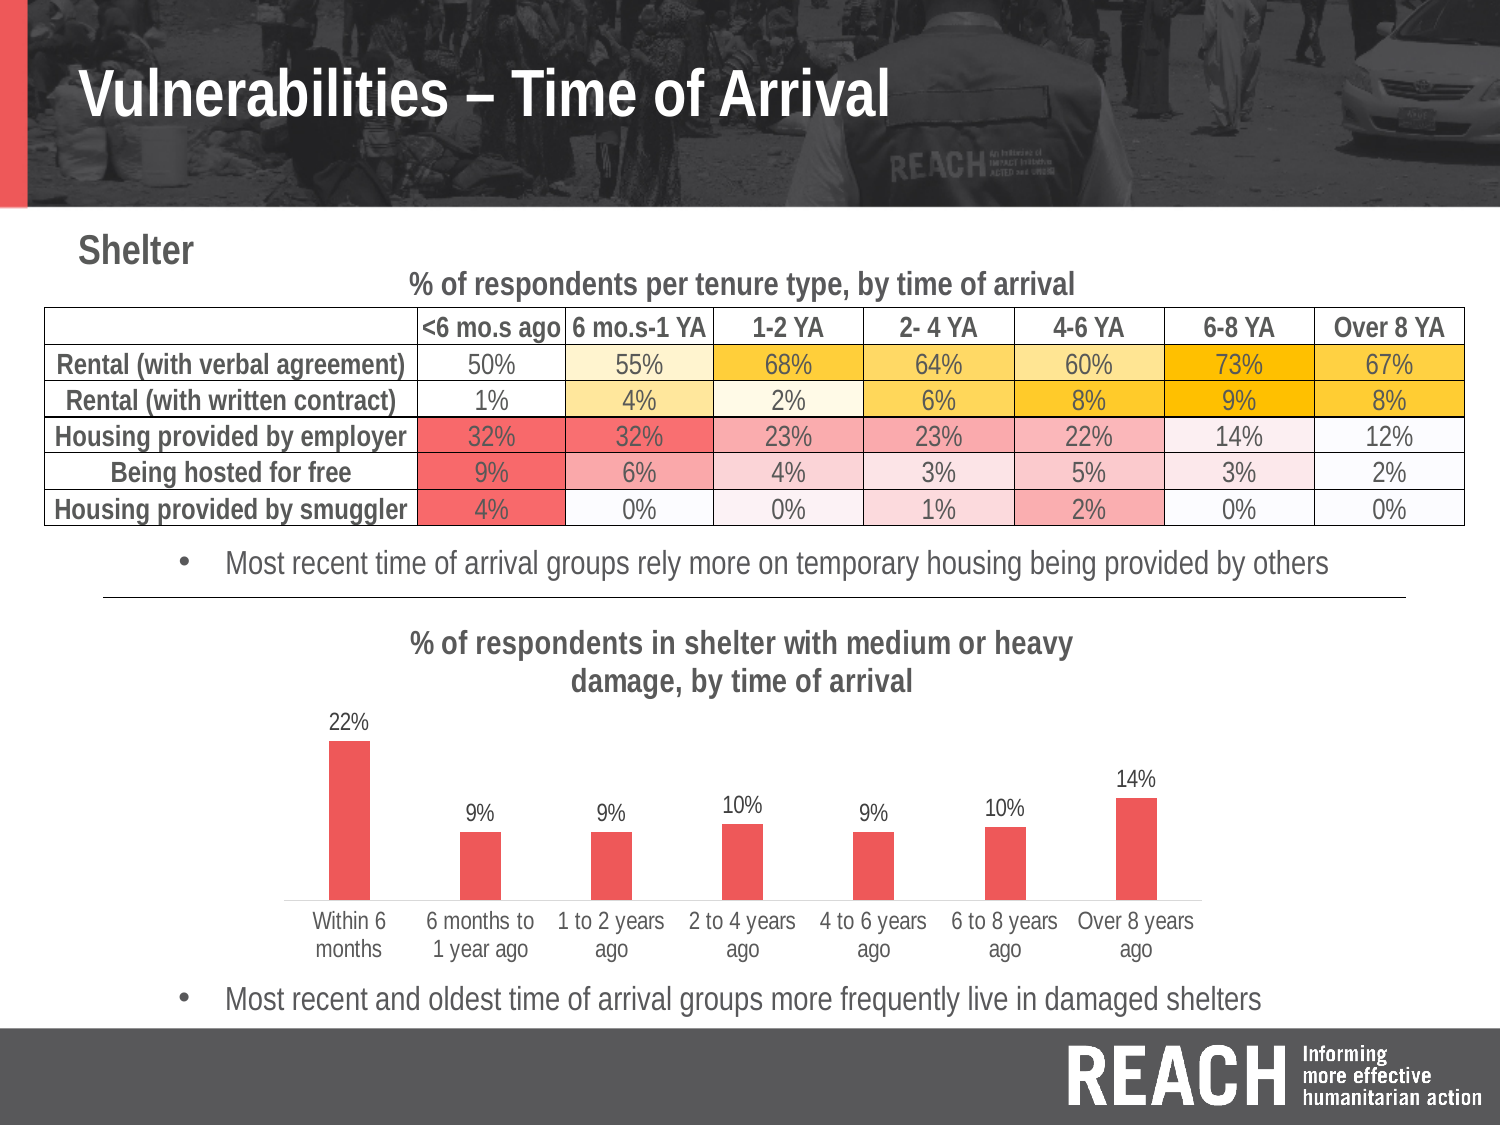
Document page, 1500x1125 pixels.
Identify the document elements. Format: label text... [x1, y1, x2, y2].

table_header 1-2 YA [714, 310, 863, 344]
table_cell 2% [1315, 453, 1464, 489]
picture [0, 0, 1500, 1125]
table_cell 0% [714, 490, 863, 525]
table_header [45, 308, 417, 344]
table_cell 32% [566, 418, 713, 452]
table_cell Housing provided by smuggler [45, 490, 417, 525]
table_cell 3% [864, 453, 1014, 489]
table_header 6-8 YA [1165, 308, 1314, 344]
table_cell 9% [1165, 381, 1314, 416]
table_cell Rental (with verbal agreement) [45, 345, 417, 380]
table_cell Housing provided by employer [45, 418, 417, 452]
table_cell 9% [418, 453, 565, 489]
table_cell 0% [1315, 490, 1464, 525]
table_header Over 8 YA [1315, 308, 1464, 344]
table_cell 4% [566, 381, 713, 416]
chart [264, 598, 1221, 970]
text_box Most recent time of arrival groups rely more on temporary housing being provided by others [163, 533, 1346, 589]
table_cell 8% [1015, 381, 1164, 416]
table_cell 55% [566, 345, 713, 380]
table_cell 4% [418, 490, 565, 525]
table_cell 2% [714, 381, 863, 416]
table_cell 73% [1165, 345, 1314, 380]
table_cell 3% [1165, 453, 1314, 489]
table_cell 8% [1315, 381, 1464, 416]
table_cell 32% [418, 418, 565, 452]
table_cell Being hosted for free [45, 453, 417, 489]
table_cell 6% [864, 381, 1014, 416]
table_cell 0% [1165, 490, 1314, 525]
table_cell 23% [714, 418, 863, 452]
table_header 2- 4 YA [864, 310, 1014, 344]
table_cell 12% [1315, 418, 1464, 452]
text_box % of respondents per tenure type, by time of arrival [394, 254, 1092, 310]
table_cell 1% [864, 490, 1014, 525]
table_cell Rental (with written contract) [45, 381, 417, 416]
table_header <6 mo.s ago [418, 310, 565, 344]
title Vulnerabilities – Time of Arrival [63, 43, 1391, 163]
table_header 4-6 YA [1015, 308, 1164, 344]
table_cell 0% [566, 490, 713, 525]
table_cell 4% [714, 453, 863, 489]
table_cell 1% [418, 381, 565, 416]
table_cell 14% [1165, 418, 1314, 452]
table_cell 67% [1315, 345, 1464, 380]
table_cell 2% [1015, 490, 1164, 525]
table_cell 60% [1015, 345, 1164, 380]
table_cell 5% [1015, 453, 1164, 489]
table_cell 50% [418, 345, 565, 380]
table_cell 64% [864, 345, 1014, 380]
text_box Shelter [63, 215, 1447, 307]
table_cell 68% [714, 345, 863, 380]
table_header 6 mo.s-1 YA [566, 310, 713, 344]
text_box Most recent and oldest time of arrival groups more frequently live in damaged shelters [163, 969, 1279, 1025]
table_cell 6% [566, 453, 713, 489]
table_cell 22% [1015, 418, 1164, 452]
table_cell 23% [864, 418, 1014, 452]
